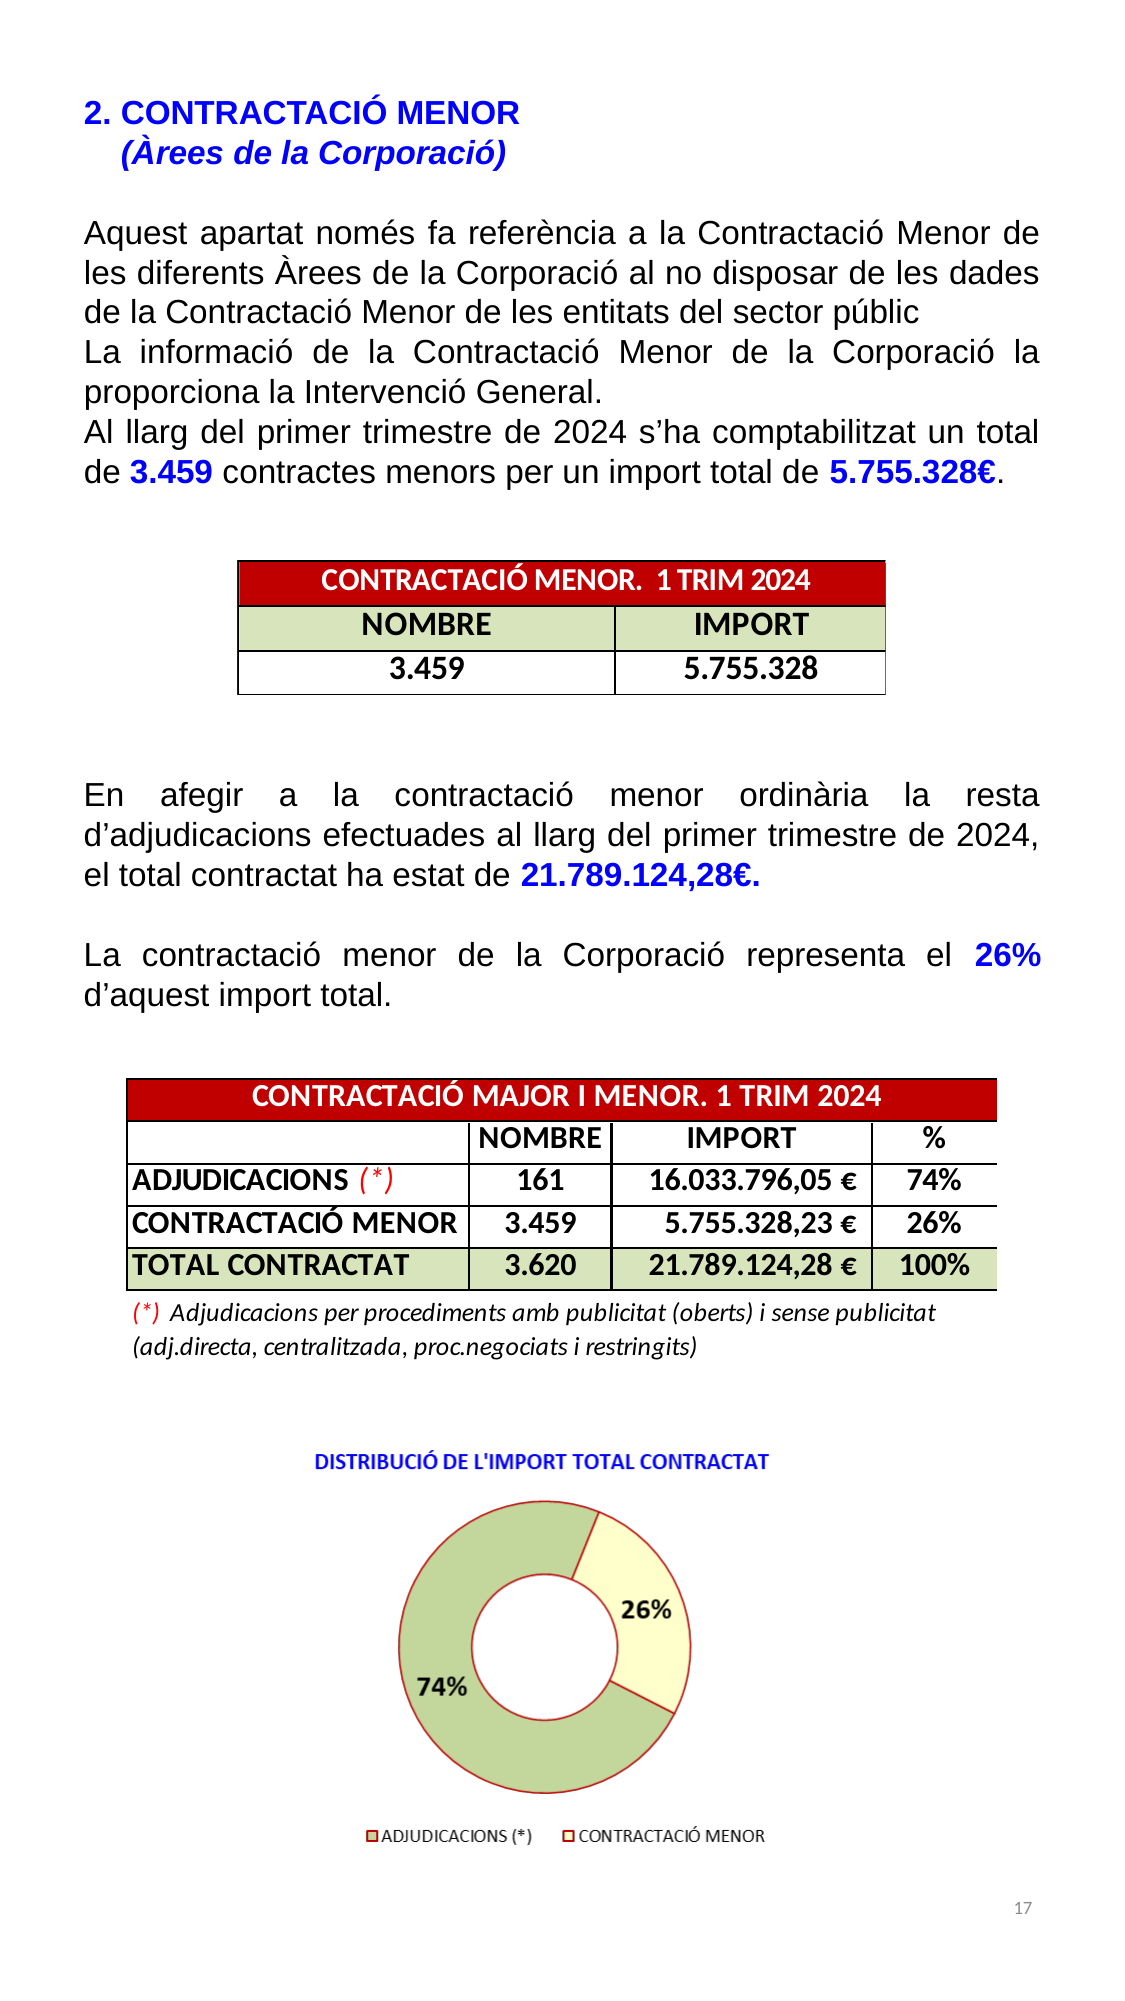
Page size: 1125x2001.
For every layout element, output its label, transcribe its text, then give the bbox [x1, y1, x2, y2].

text_box En afegir a la contractació menor ordinària la resta d’adjudicacions efectuades al llarg del primer trimestre de 2024, el total contractat ha estat de 21.789.124,28€. La contractació menor de la Corporació representa el 26% d’aquest import total. [69, 765, 1056, 1021]
picture [237, 560, 888, 697]
picture [215, 1413, 910, 1854]
picture [126, 1078, 999, 1370]
slide_number 17 [794, 1853, 1048, 1961]
text_box 2. CONTRACTACIÓ MENOR (Àrees de la Corporació) Aquest apartat només fa referència a la Contractació Menor de les diferents Àrees de la Corporació al no disposar de les dades de la Contractació Menor de les entitats del sector públic La informació de la Contractació Menor de la Corporació la proporciona la Intervenció General. Al llarg del primer trimestre de 2024 s’ha comptabilitzat un total de 3.459 contractes menors per un import total de 5.755.328€. [69, 83, 1056, 498]
